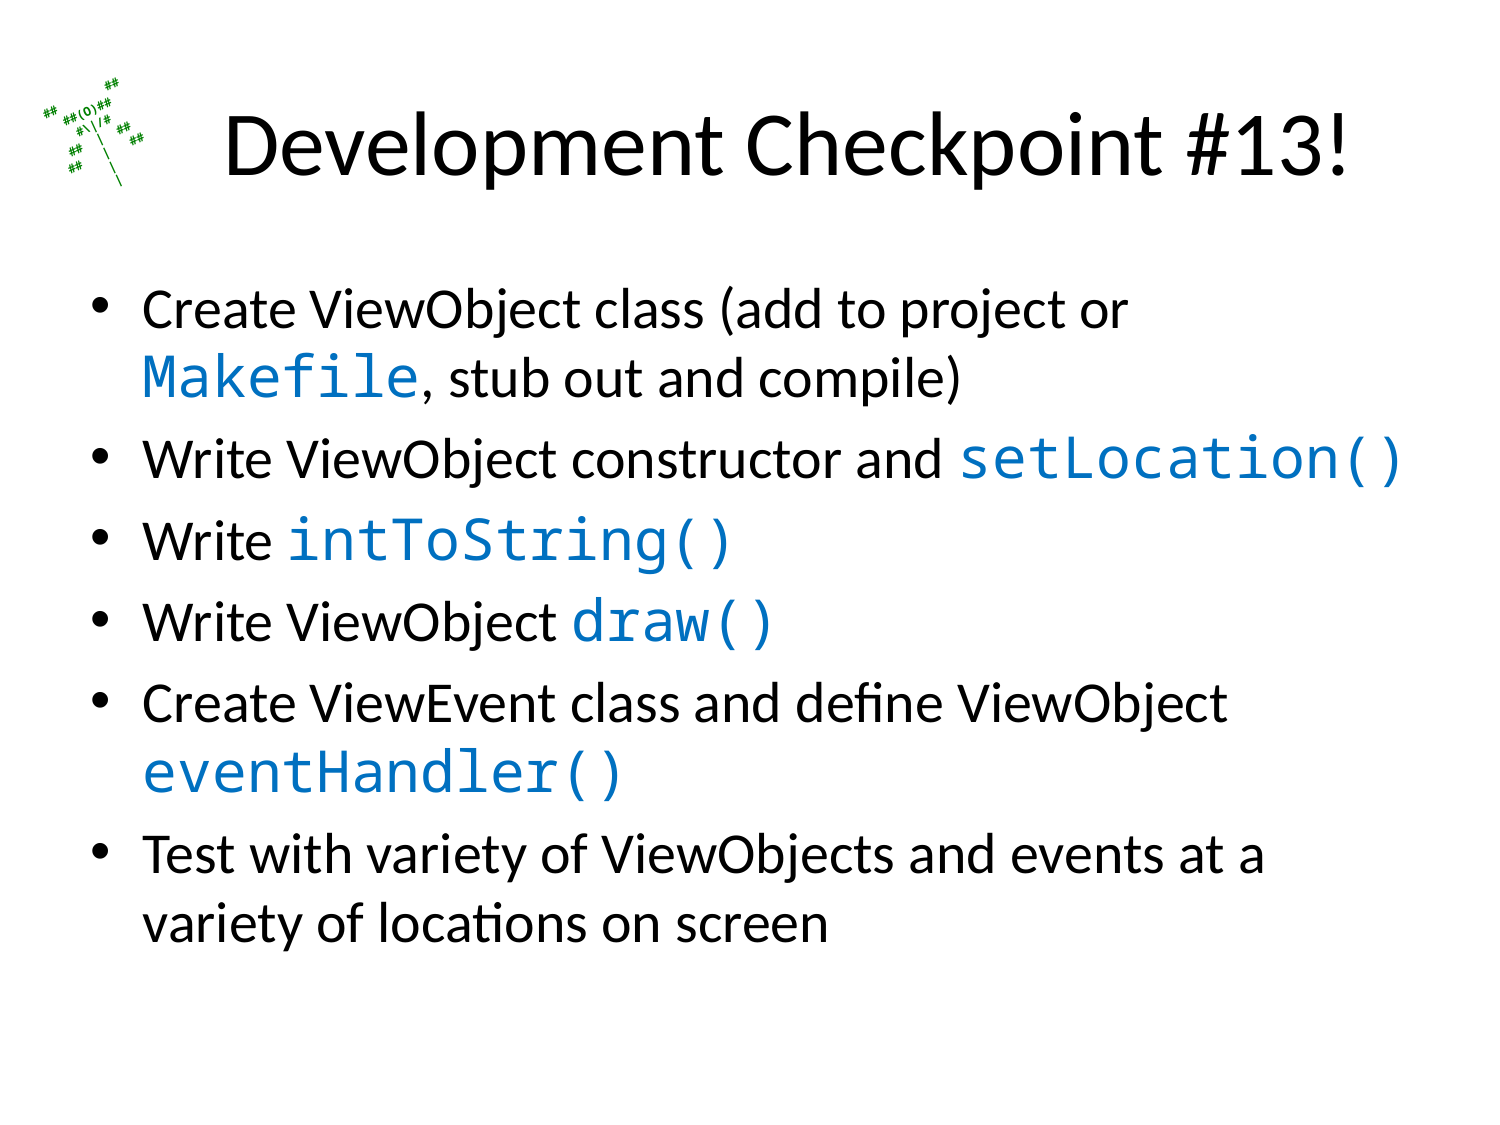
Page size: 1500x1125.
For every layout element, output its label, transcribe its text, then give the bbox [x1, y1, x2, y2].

title Development Checkpoint #13! [153, 45, 1425, 233]
list Create ViewObject class (add to project or Makefile, stub out and compile) Write ViewObject constructor and setLocation() Write intToString() Write ViewObject draw() Create ViewEvent class and define ViewObject eventHandler() Test with variety of ViewObjects and events at a variety of locations on screen [75, 262, 1425, 1005]
